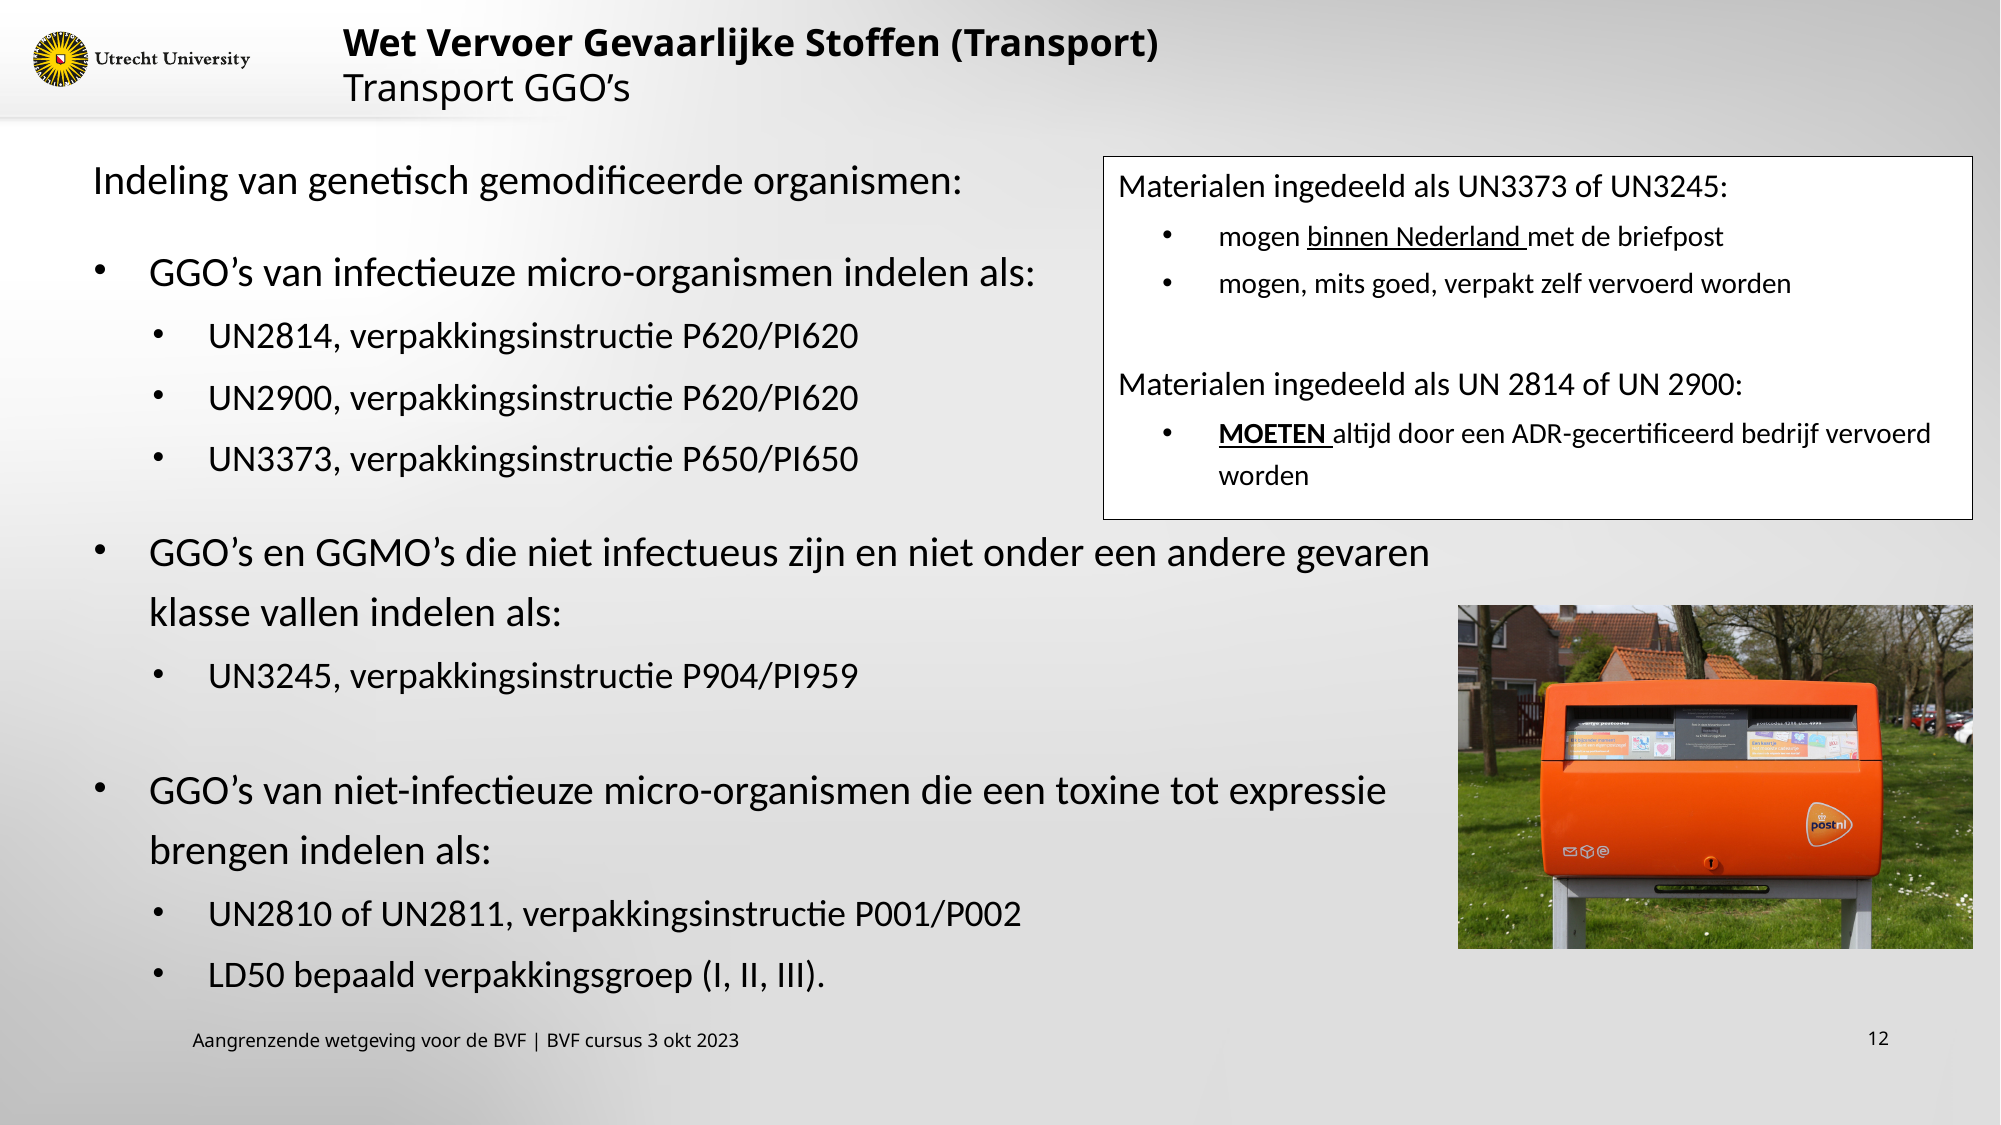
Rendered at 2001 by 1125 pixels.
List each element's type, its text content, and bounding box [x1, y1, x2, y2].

slide_number 12 [1804, 1009, 1890, 1070]
text_box Indeling van genetisch gemodificeerde organismen: GGO’s van infectieuze micro-organismen indelen als: UN2814, verpakkingsinstructie P620/PI620 UN2900, verpakkingsinstructie P620/PI620 UN3373, verpakkingsinstructie P650/PI650 GGO’s en GGMO’s die niet infectueus zijn en niet onder een andere gevaren klasse vallen indelen als: UN3245, verpakkingsinstructie P904/PI959 GGO’s van niet-infectieuze micro-organismen die een toxine tot expressie brengen indelen als: UN2810 of UN2811, verpakkingsinstructie P001/P002 LD50 bepaald verpakkingsgroep (I, II, III). [92, 142, 1453, 982]
text_box Wet Vervoer Gevaarlijke Stoffen (Transport) Transport GGO’s [343, 18, 1999, 109]
footer Aangrenzende wetgeving voor de BVF | BVF cursus 3 okt 2023 [192, 1028, 1217, 1089]
text_box Materialen ingedeeld als UN3373 of UN3245: mogen binnen Nederland met de briefpost mogen, mits goed, verpakt zelf vervoerd worden Materialen ingedeeld als UN 2814 of UN 2900: MOETEN altijd door een ADR-gecertificeerd bedrijf vervoerd worden [1103, 156, 1973, 520]
picture [0, 0, 2001, 1125]
